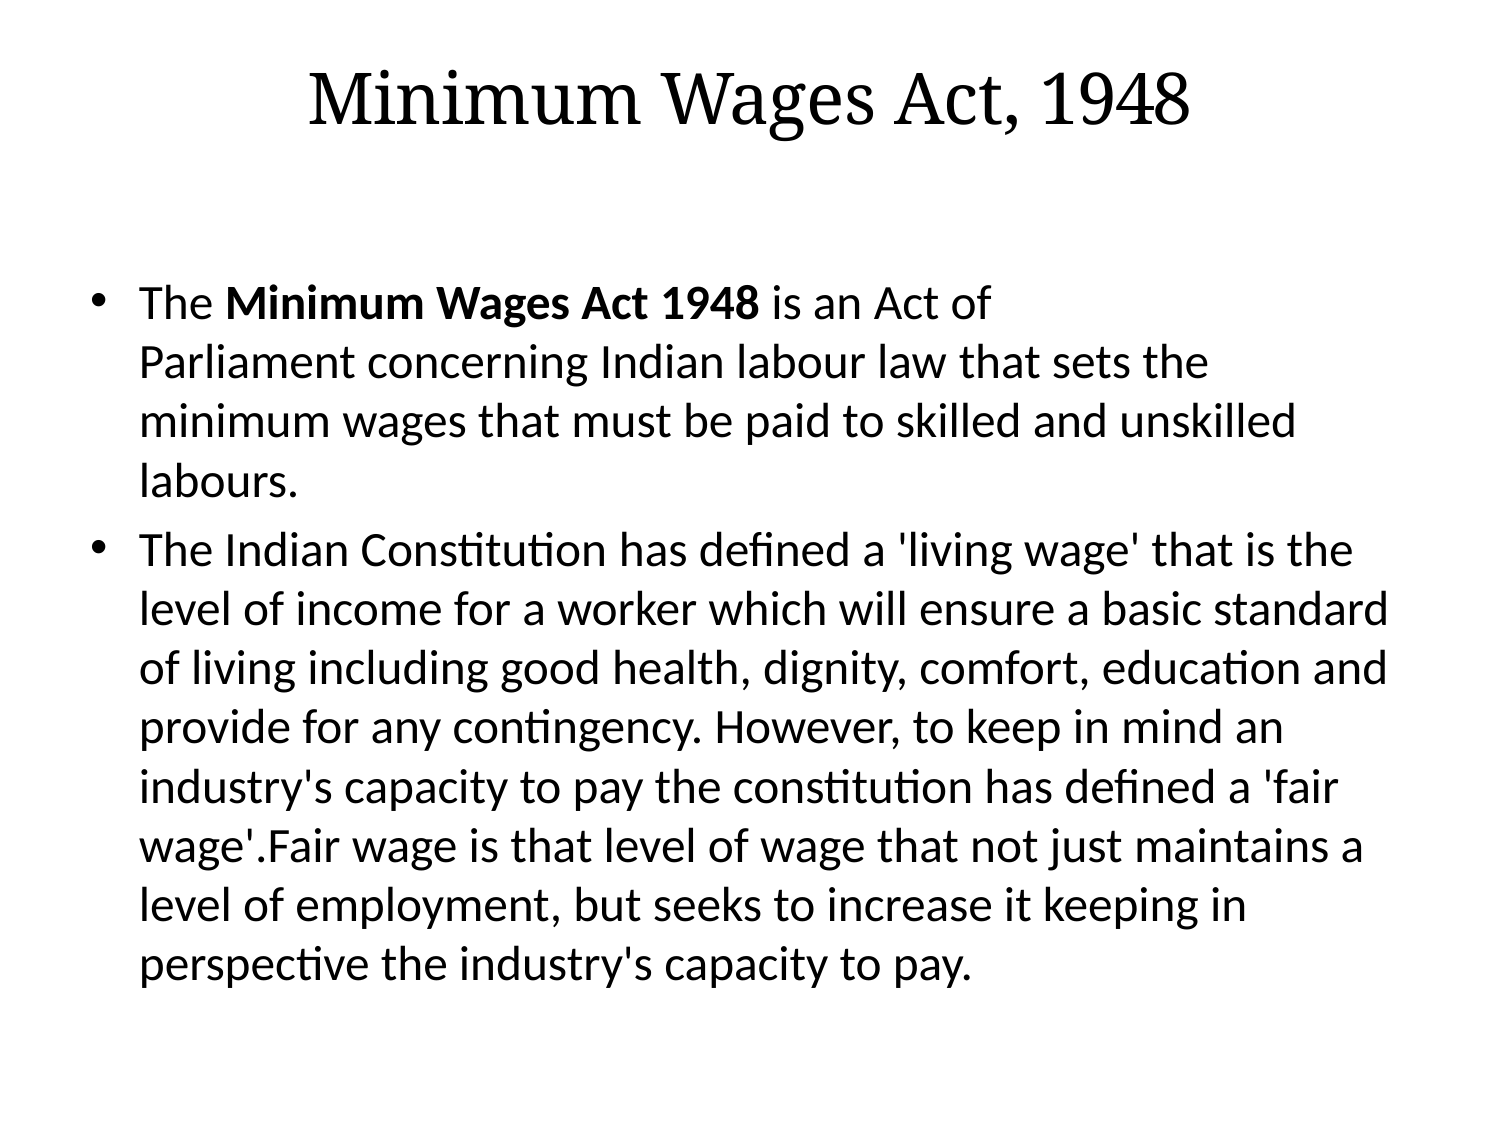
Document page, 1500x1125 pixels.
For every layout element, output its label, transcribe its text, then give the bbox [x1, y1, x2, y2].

list The Minimum Wages Act 1948 is an Act of Parliament concerning Indian labour law that sets the minimum wages that must be paid to skilled and unskilled labours. The Indian Constitution has defined a 'living wage' that is the level of income for a worker which will ensure a basic standard of living including good health, dignity, comfort, education and provide for any contingency. However, to keep in mind an industry's capacity to pay the constitution has defined a 'fair wage'.Fair wage is that level of wage that not just maintains a level of employment, but seeks to increase it keeping in perspective the industry's capacity to pay. [75, 262, 1425, 1005]
title Minimum Wages Act, 1948 [75, 45, 1425, 233]
